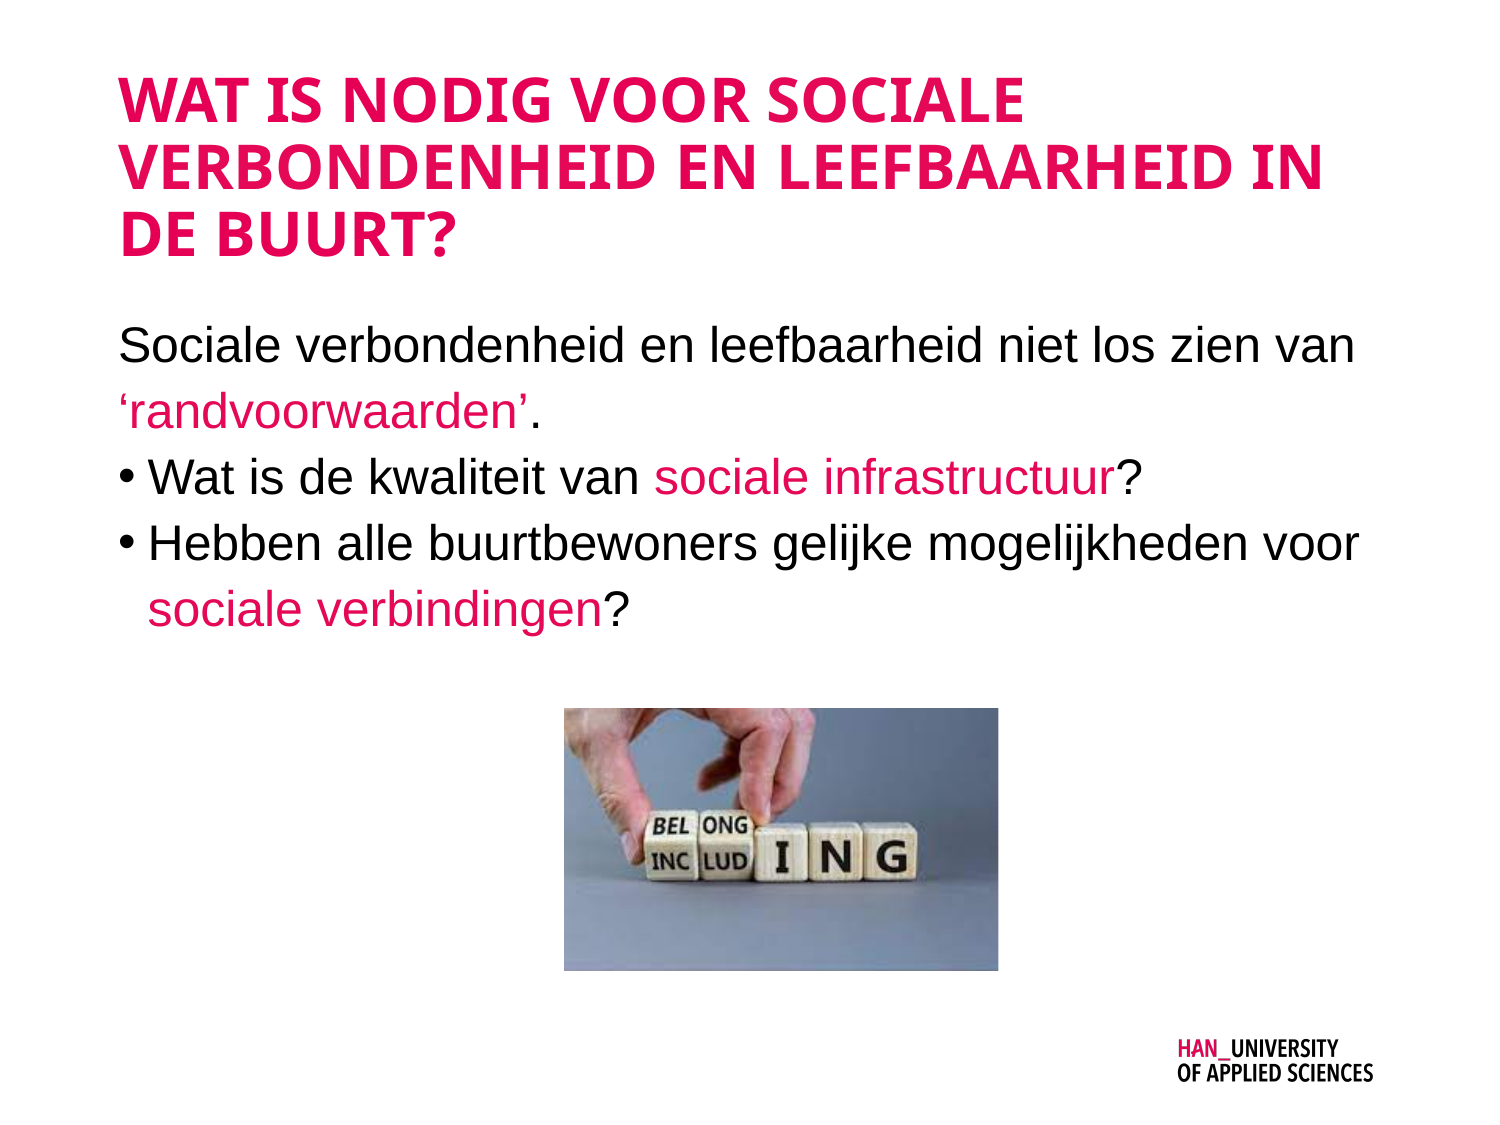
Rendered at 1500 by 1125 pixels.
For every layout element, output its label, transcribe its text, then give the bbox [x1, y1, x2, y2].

list Sociale verbondenheid en leefbaarheid niet los zien van ‘randvoorwaarden’. Wat is de kwaliteit van sociale infrastructuur? Hebben alle buurtbewoners gelijke mogelijkheden voor sociale verbindingen? [103, 299, 1397, 1014]
picture [1172, 1021, 1396, 1119]
title Wat is nodig voor sociale verbondenheid en leefbaarheid in de buurt? [103, 59, 1397, 278]
picture [564, 708, 999, 971]
